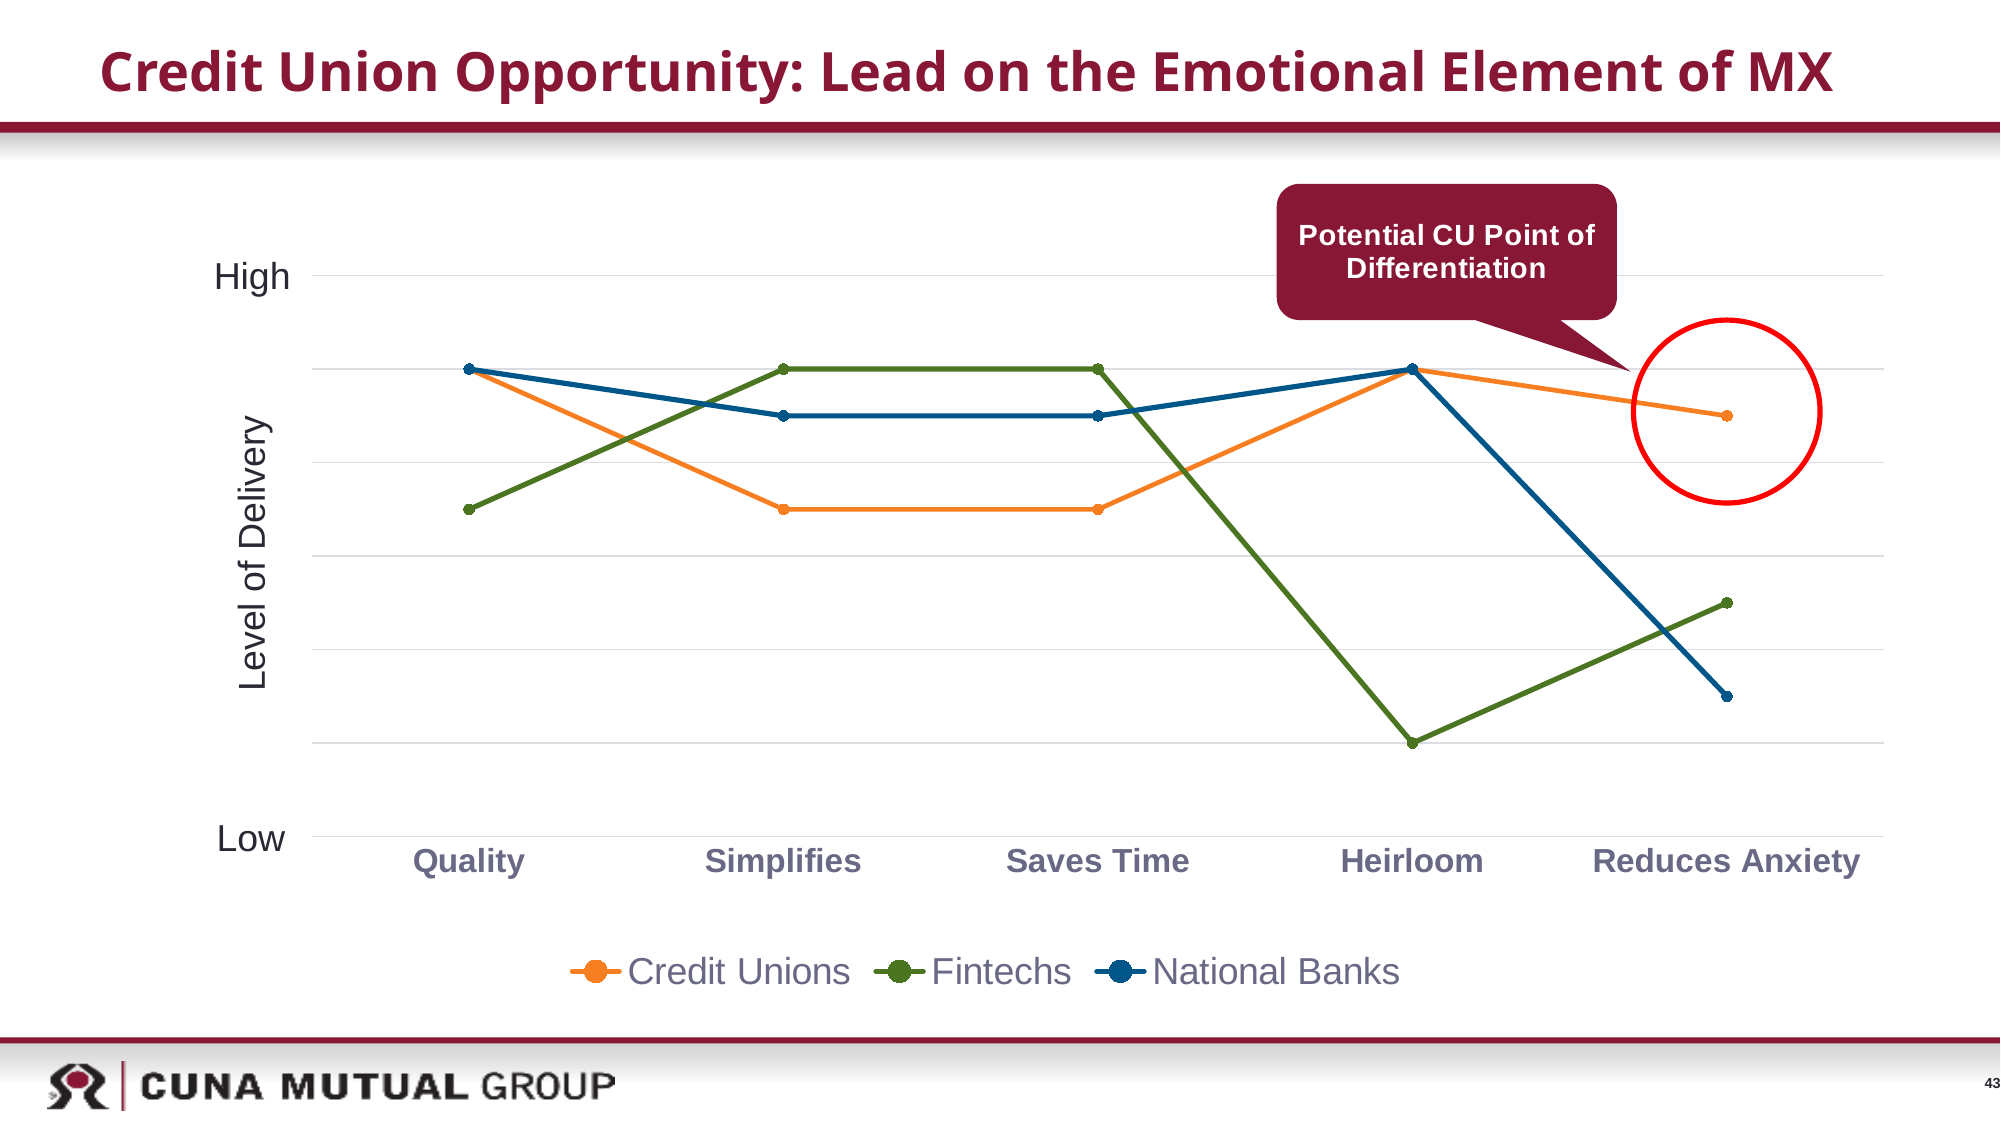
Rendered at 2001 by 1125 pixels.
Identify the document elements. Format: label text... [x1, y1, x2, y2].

chart [84, 183, 1889, 1001]
title Credit Union Opportunity: Lead on the Emotional Element of MX [84, 29, 2000, 111]
picture [47, 1061, 615, 1111]
